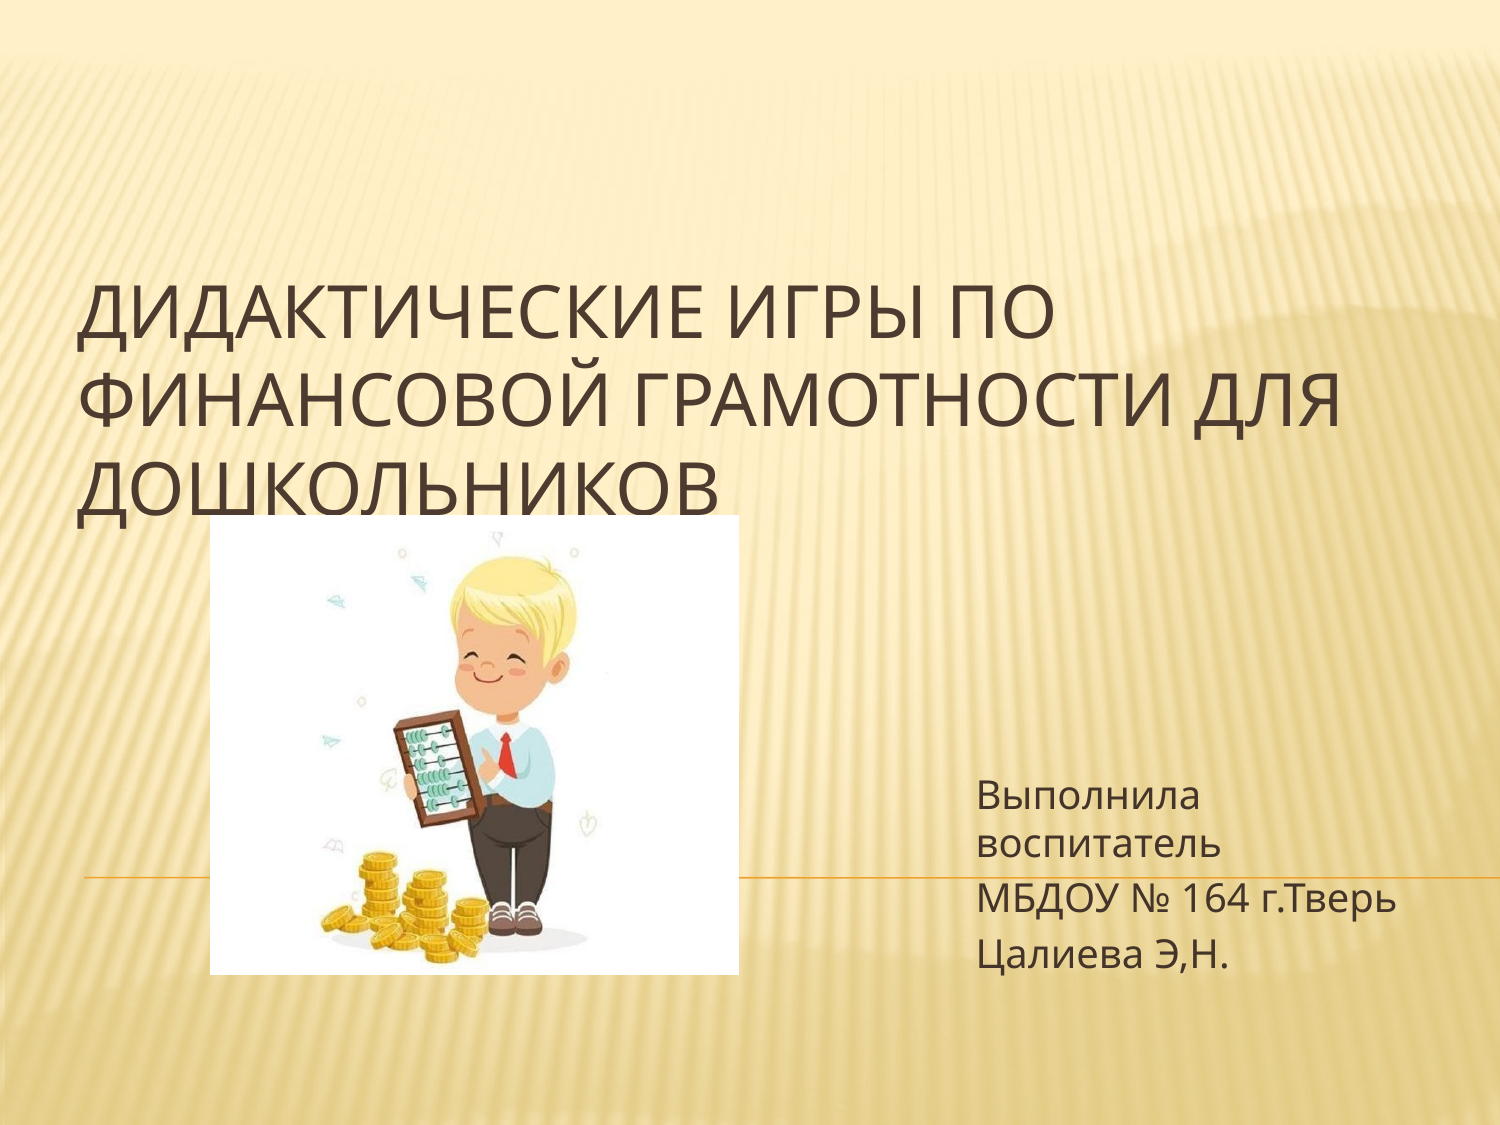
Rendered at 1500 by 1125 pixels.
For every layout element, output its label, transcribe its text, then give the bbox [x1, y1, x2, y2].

title Дидактические игры по финансовой грамотности для дошкольников [62, 257, 1450, 540]
picture [210, 515, 739, 976]
subtitle Выполнила воспитатель МБДОУ № 164 г.Тверь Цалиева Э,Н. [960, 761, 1450, 985]
